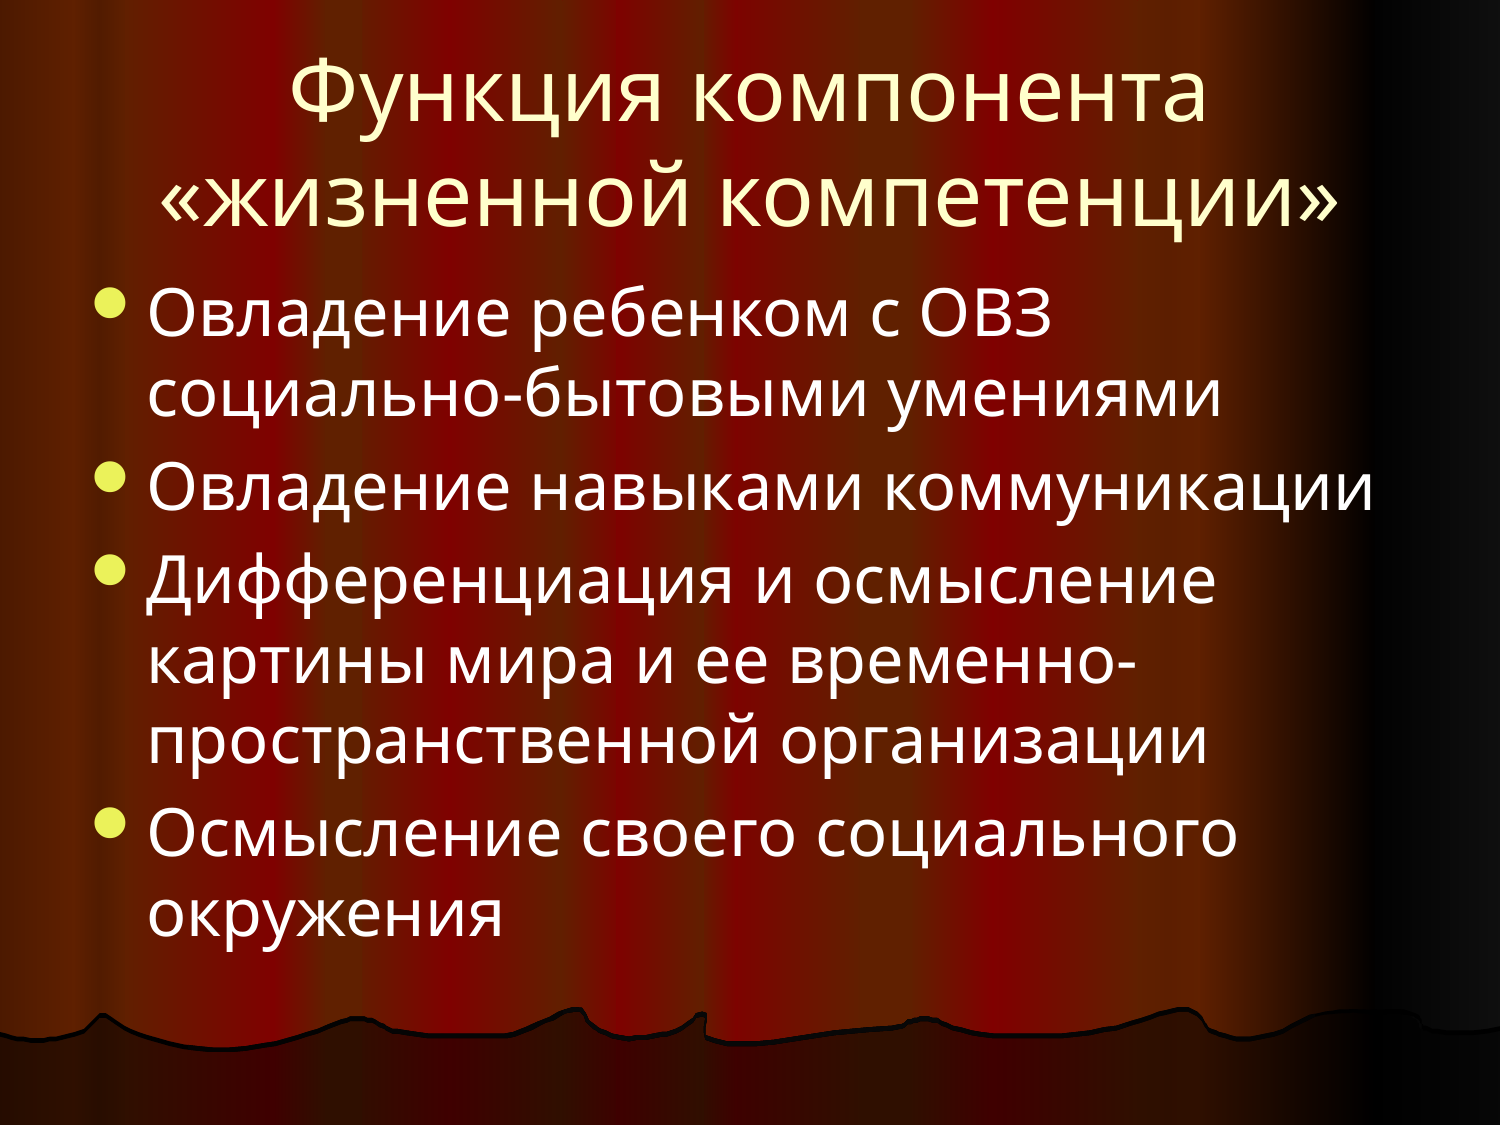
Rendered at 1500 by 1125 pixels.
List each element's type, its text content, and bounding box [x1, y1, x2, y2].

title Функция компонента «жизненной компетенции» [74, 45, 1426, 233]
list Овладение ребенком с ОВЗ социально-бытовыми умениями Овладение навыками коммуникации Дифференциация и осмысление картины мира и ее временно-пространственной организации Осмысление своего социального окружения [74, 262, 1426, 1006]
